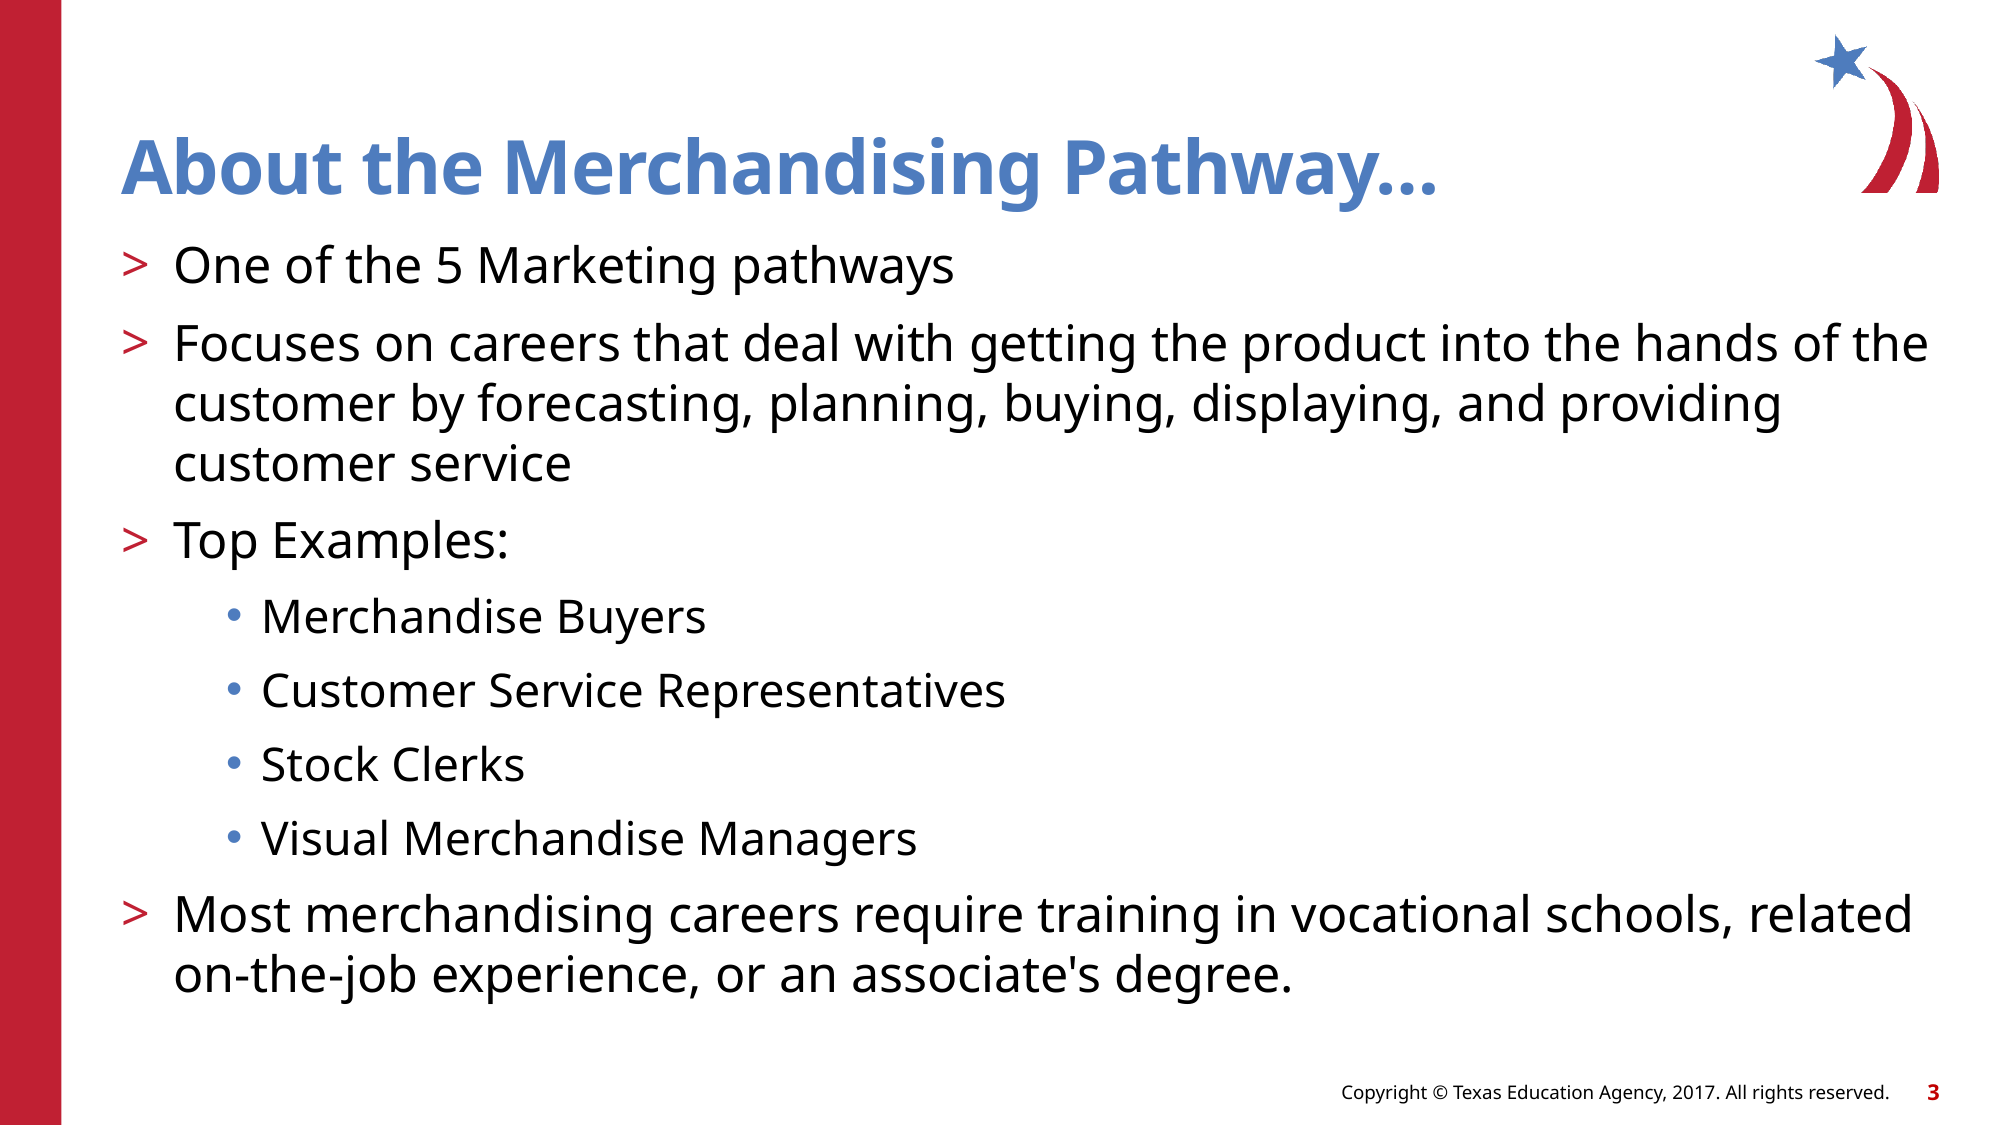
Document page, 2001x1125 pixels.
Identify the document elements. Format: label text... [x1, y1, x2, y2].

list One of the 5 Marketing pathways Focuses on careers that deal with getting the product into the hands of the customer by forecasting, planning, buying, displaying, and providing customer service Top Examples: Merchandise Buyers Customer Service Representatives Stock Clerks Visual Merchandise Managers Most merchandising careers require training in vocational schools, related on-the-job experience, or an associate's degree. [121, 233, 1936, 1010]
picture [1814, 34, 1939, 193]
title About the Merchandising Pathway… [121, 66, 1772, 211]
